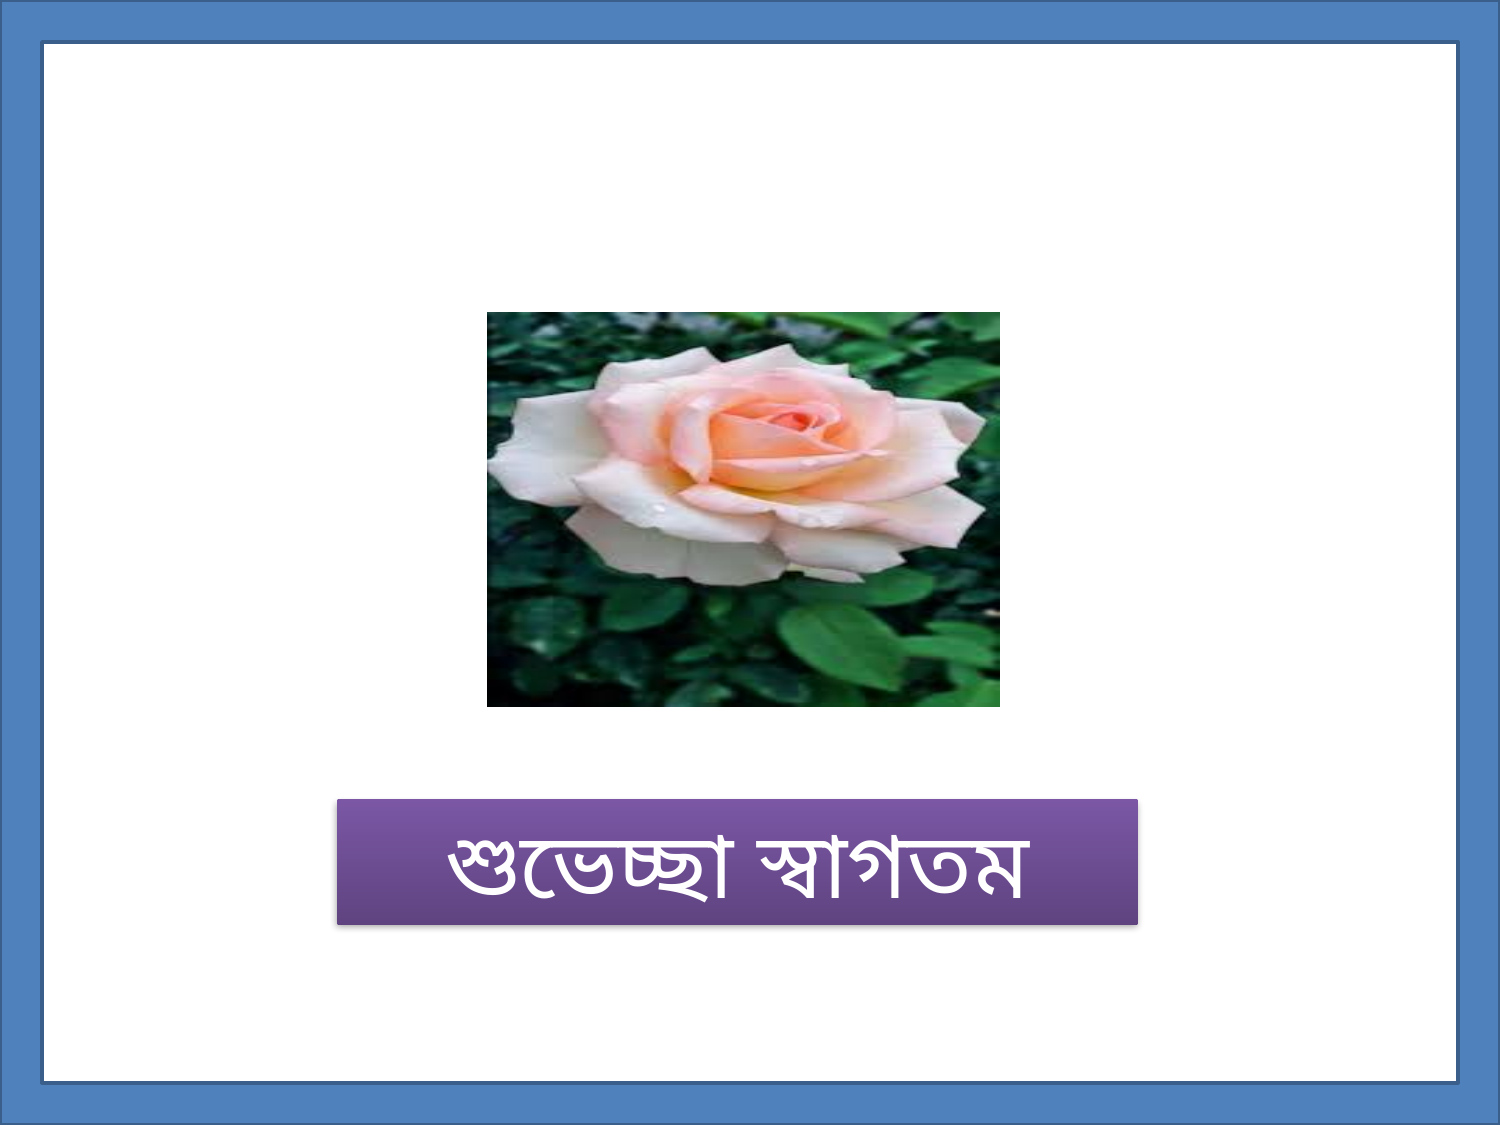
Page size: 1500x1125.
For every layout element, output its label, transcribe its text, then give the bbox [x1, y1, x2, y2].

text_box শুভেচ্ছা স্বাগতম [337, 799, 1138, 925]
text_box [0, 0, 1500, 1125]
picture [487, 312, 1001, 707]
